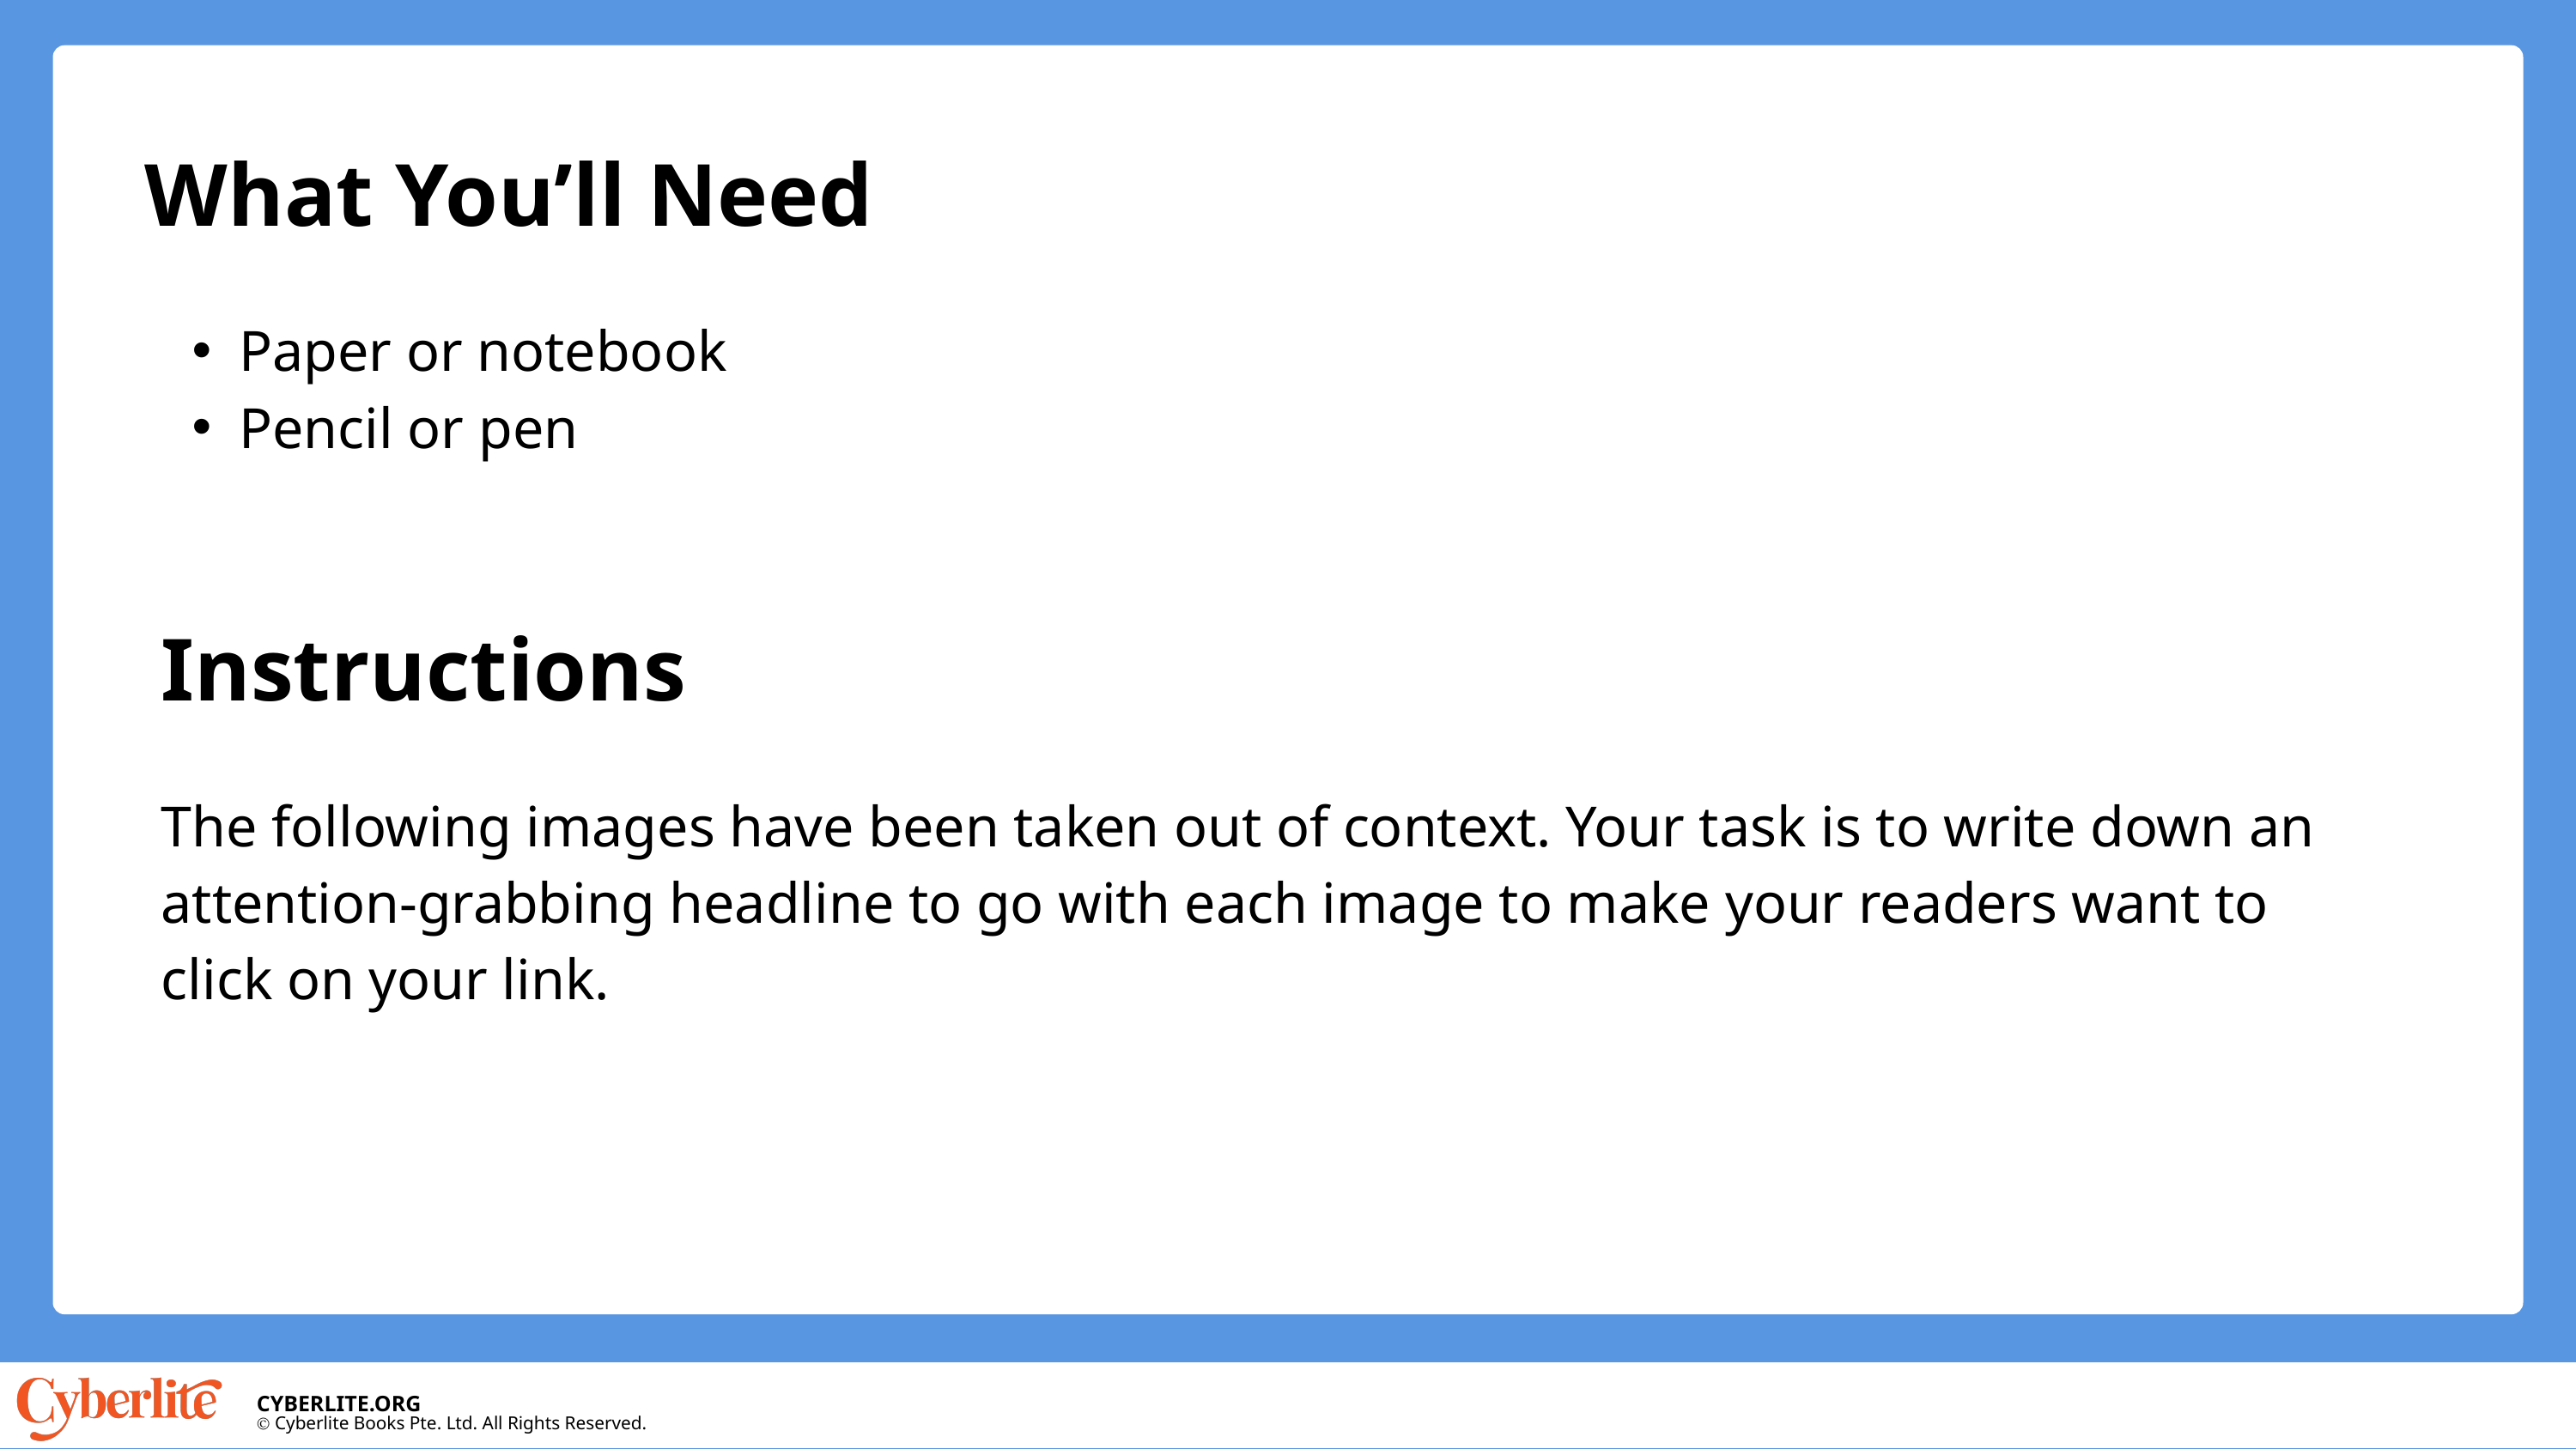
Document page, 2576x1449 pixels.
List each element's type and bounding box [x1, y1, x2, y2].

picture [0, 1361, 239, 1449]
text_box [52, 14, 2524, 1315]
